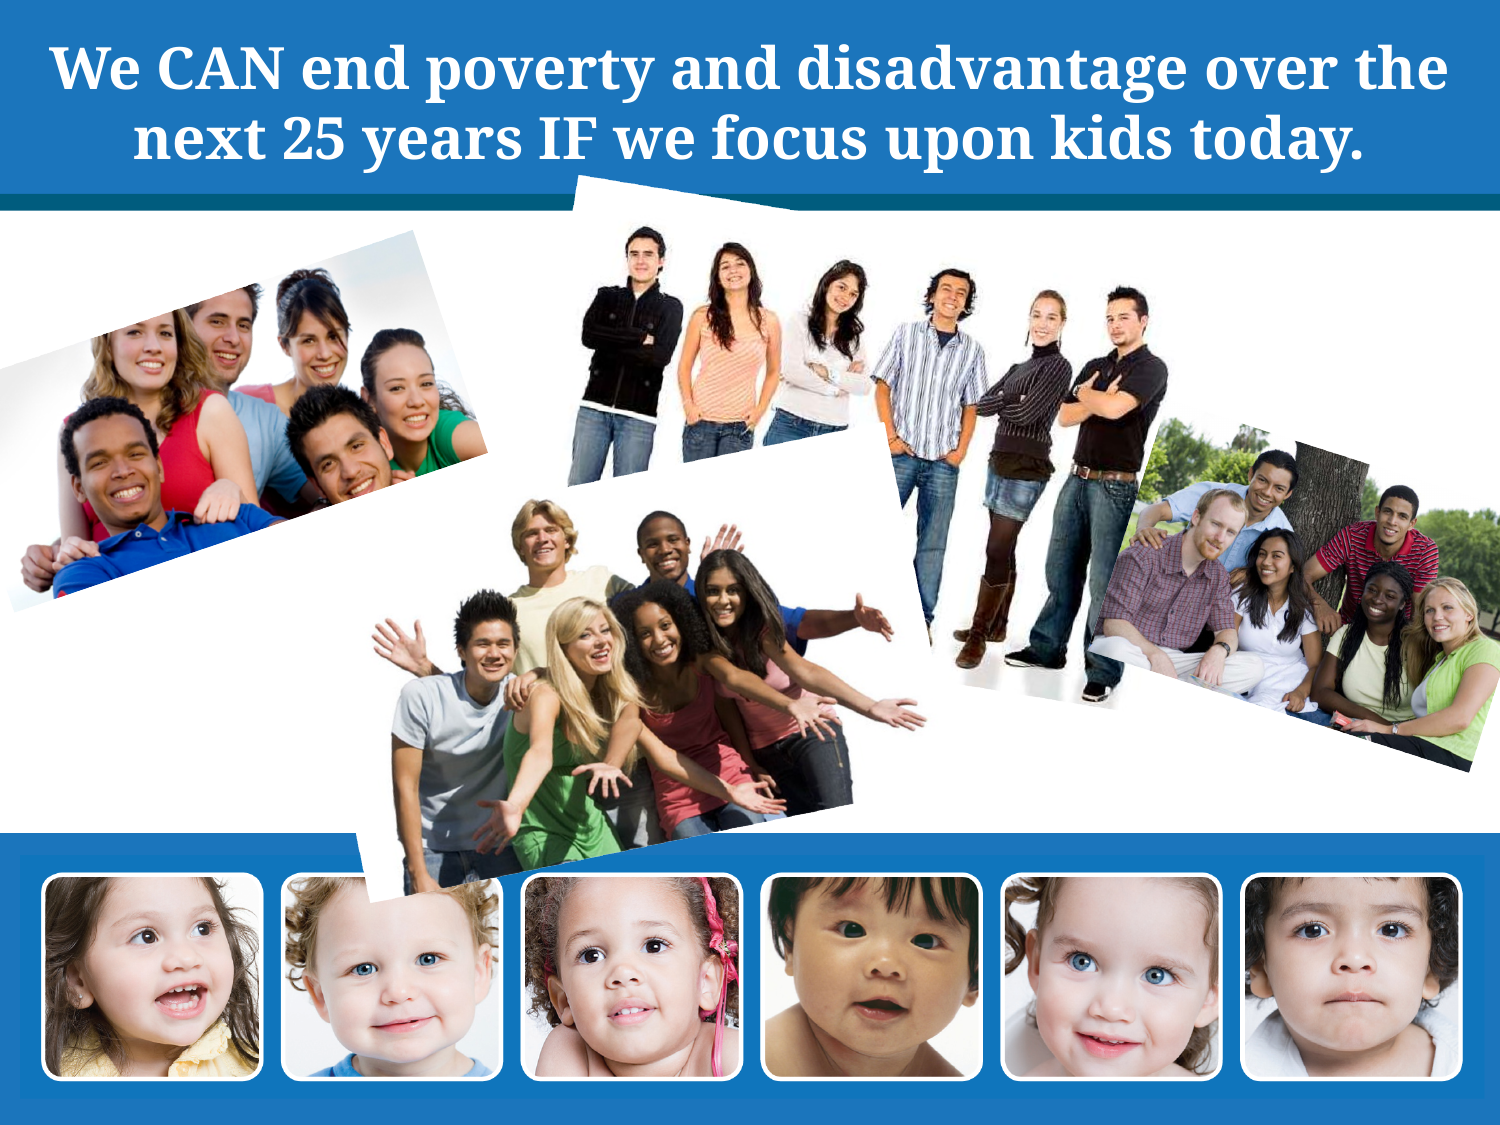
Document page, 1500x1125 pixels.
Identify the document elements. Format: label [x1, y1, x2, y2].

text_box [0, 0, 1500, 211]
picture [0, 211, 1500, 1125]
